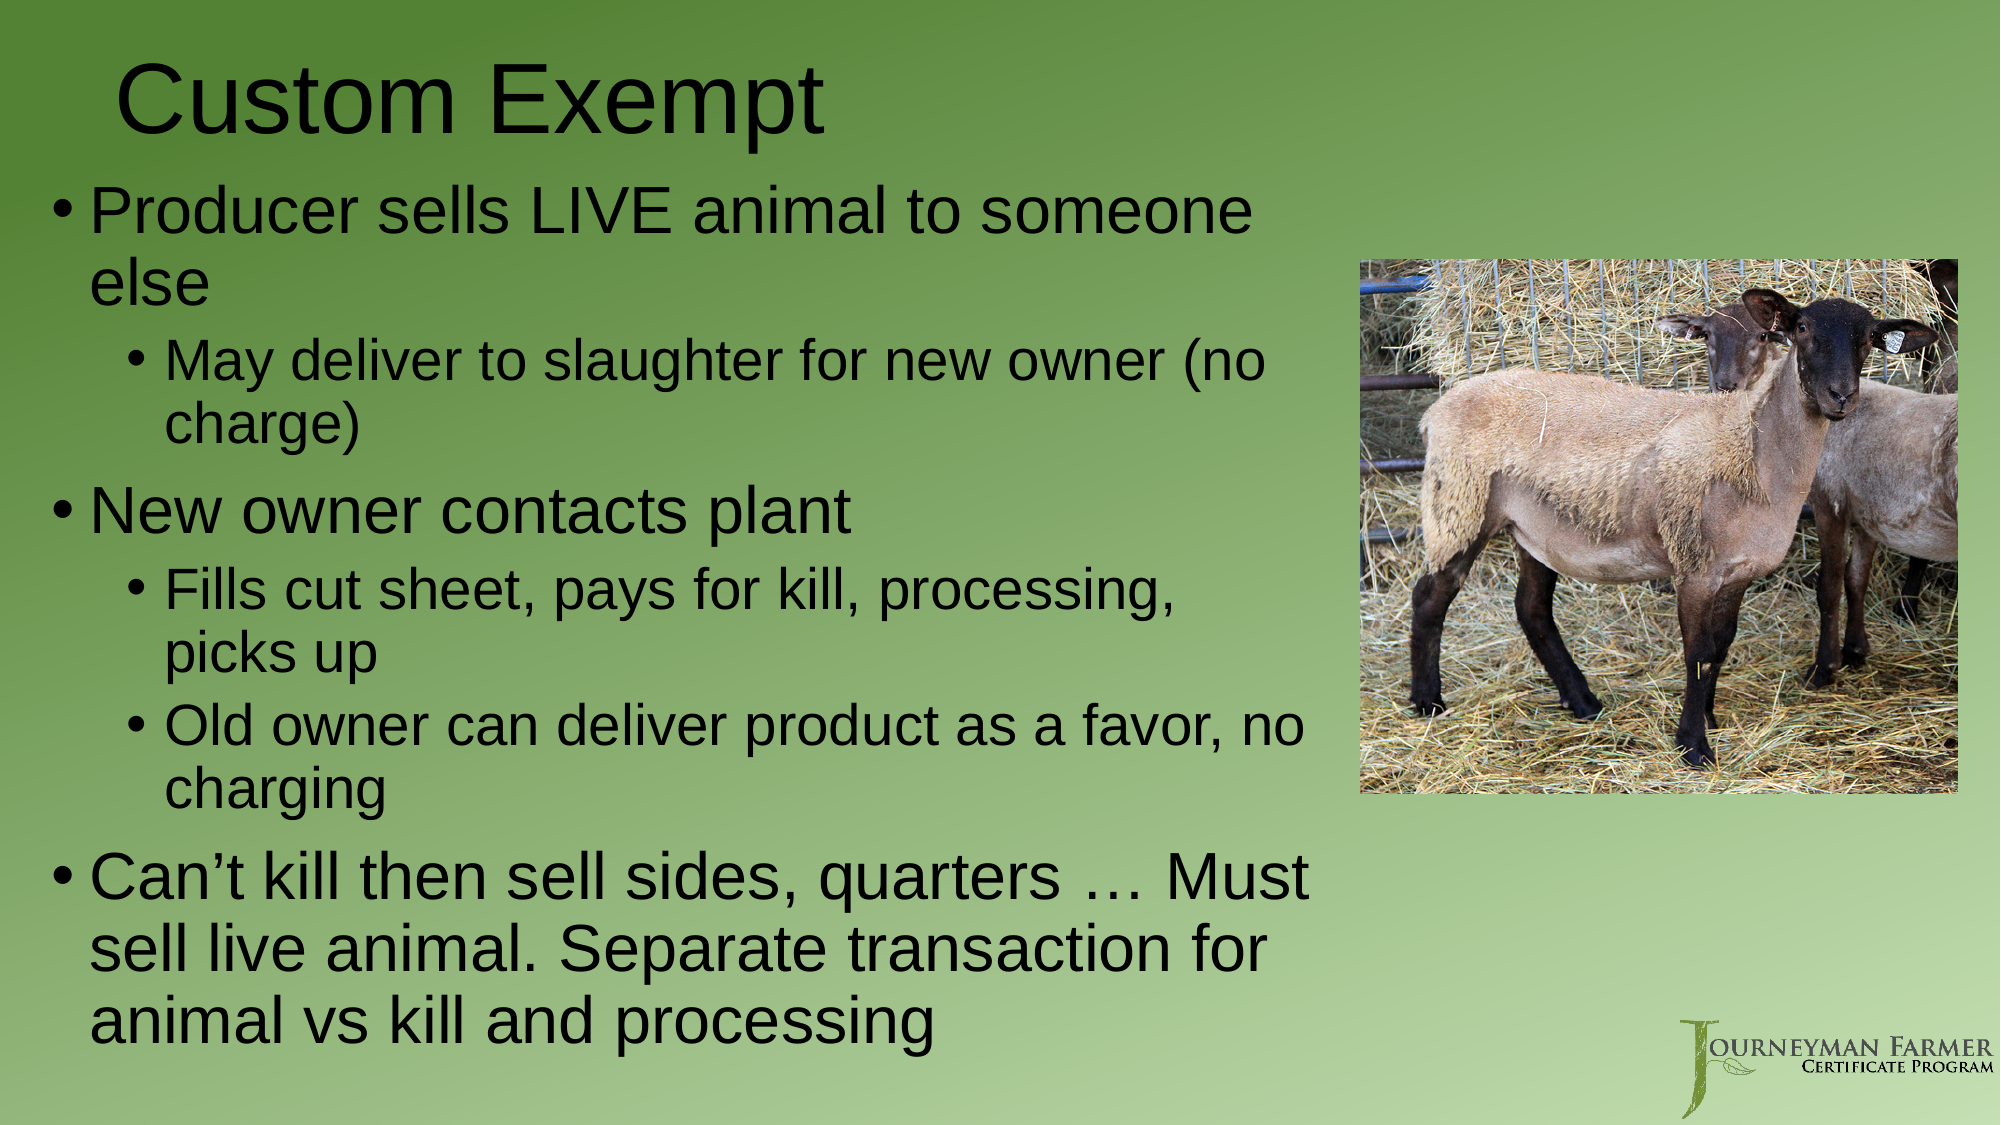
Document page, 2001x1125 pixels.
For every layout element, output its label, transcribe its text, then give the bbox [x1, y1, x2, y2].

picture [1680, 1020, 1994, 1119]
title Custom Exempt [99, 7, 1900, 195]
picture [1360, 259, 1958, 794]
list Producer sells LIVE animal to someone else May deliver to slaughter for new owner (no charge) New owner contacts plant Fills cut sheet, pays for kill, processing, picks up Old owner can deliver product as a favor, no charging Can’t kill then sell sides, quarters … Must sell live animal. Separate transaction for animal vs kill and processing [36, 168, 1342, 959]
